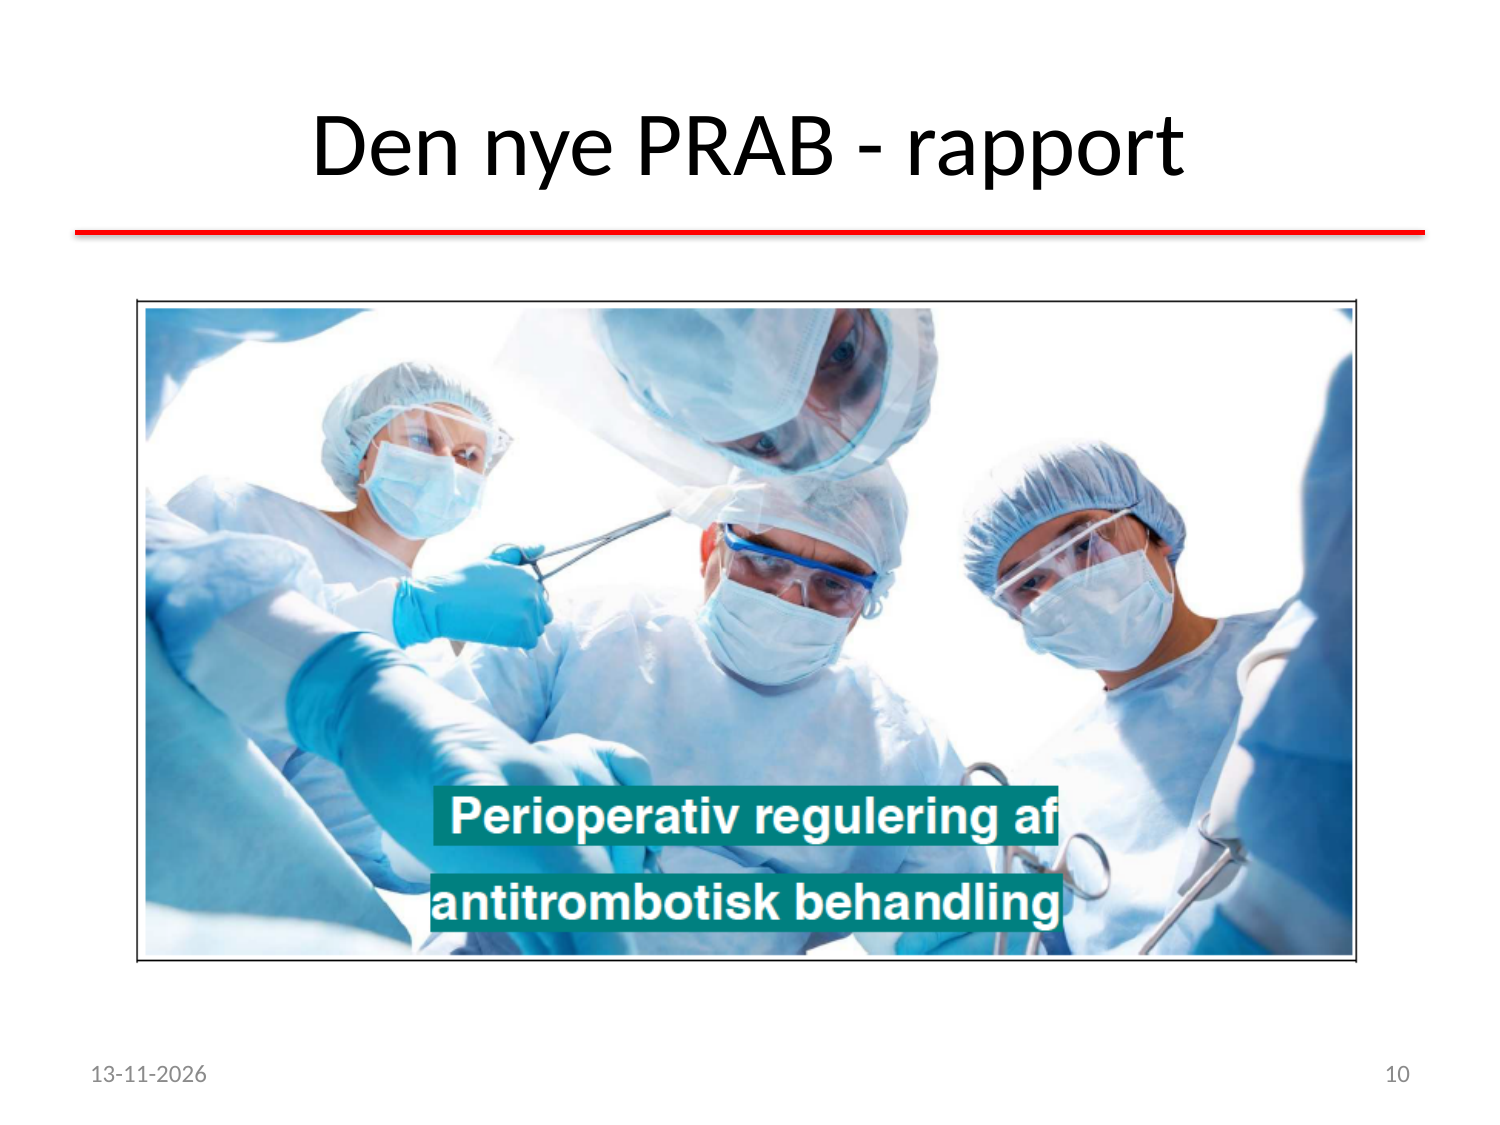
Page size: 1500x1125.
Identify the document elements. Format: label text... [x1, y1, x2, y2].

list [74, 262, 1426, 1006]
title Den nye PRAB - rapport [75, 45, 1425, 233]
slide_number 10 [1074, 1042, 1425, 1103]
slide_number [75, 1042, 425, 1103]
